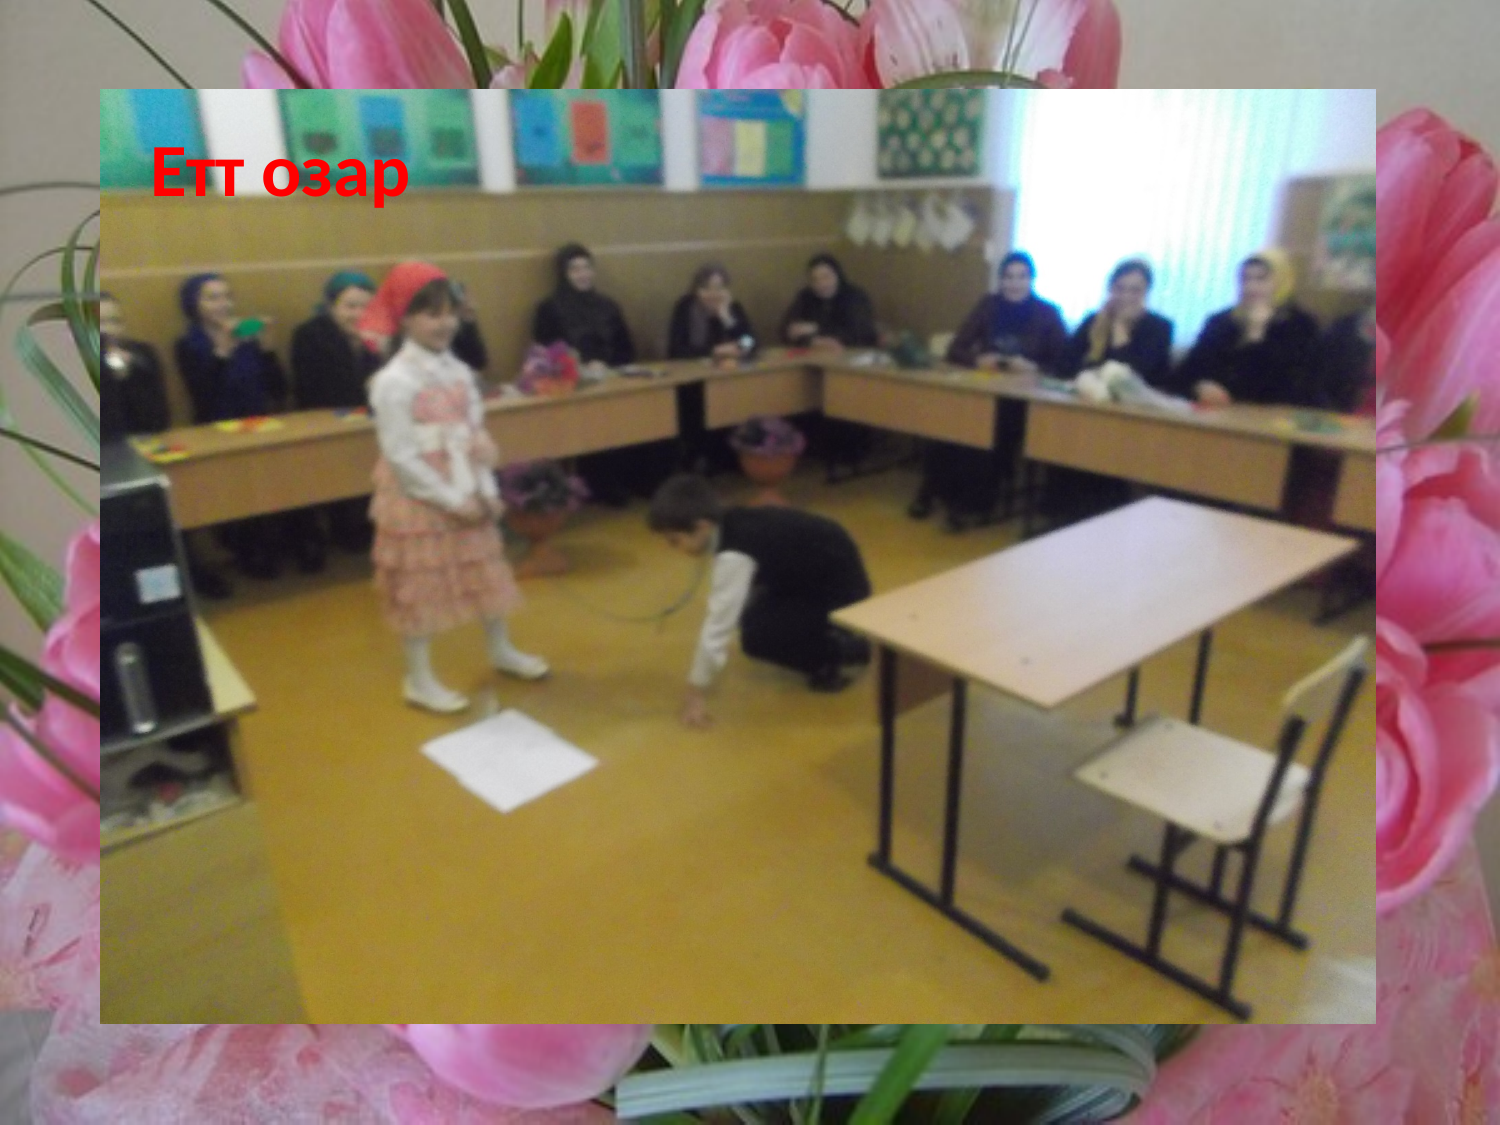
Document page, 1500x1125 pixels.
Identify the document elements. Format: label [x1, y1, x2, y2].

text_box [0, 0, 1500, 182]
picture [0, 89, 1500, 1125]
